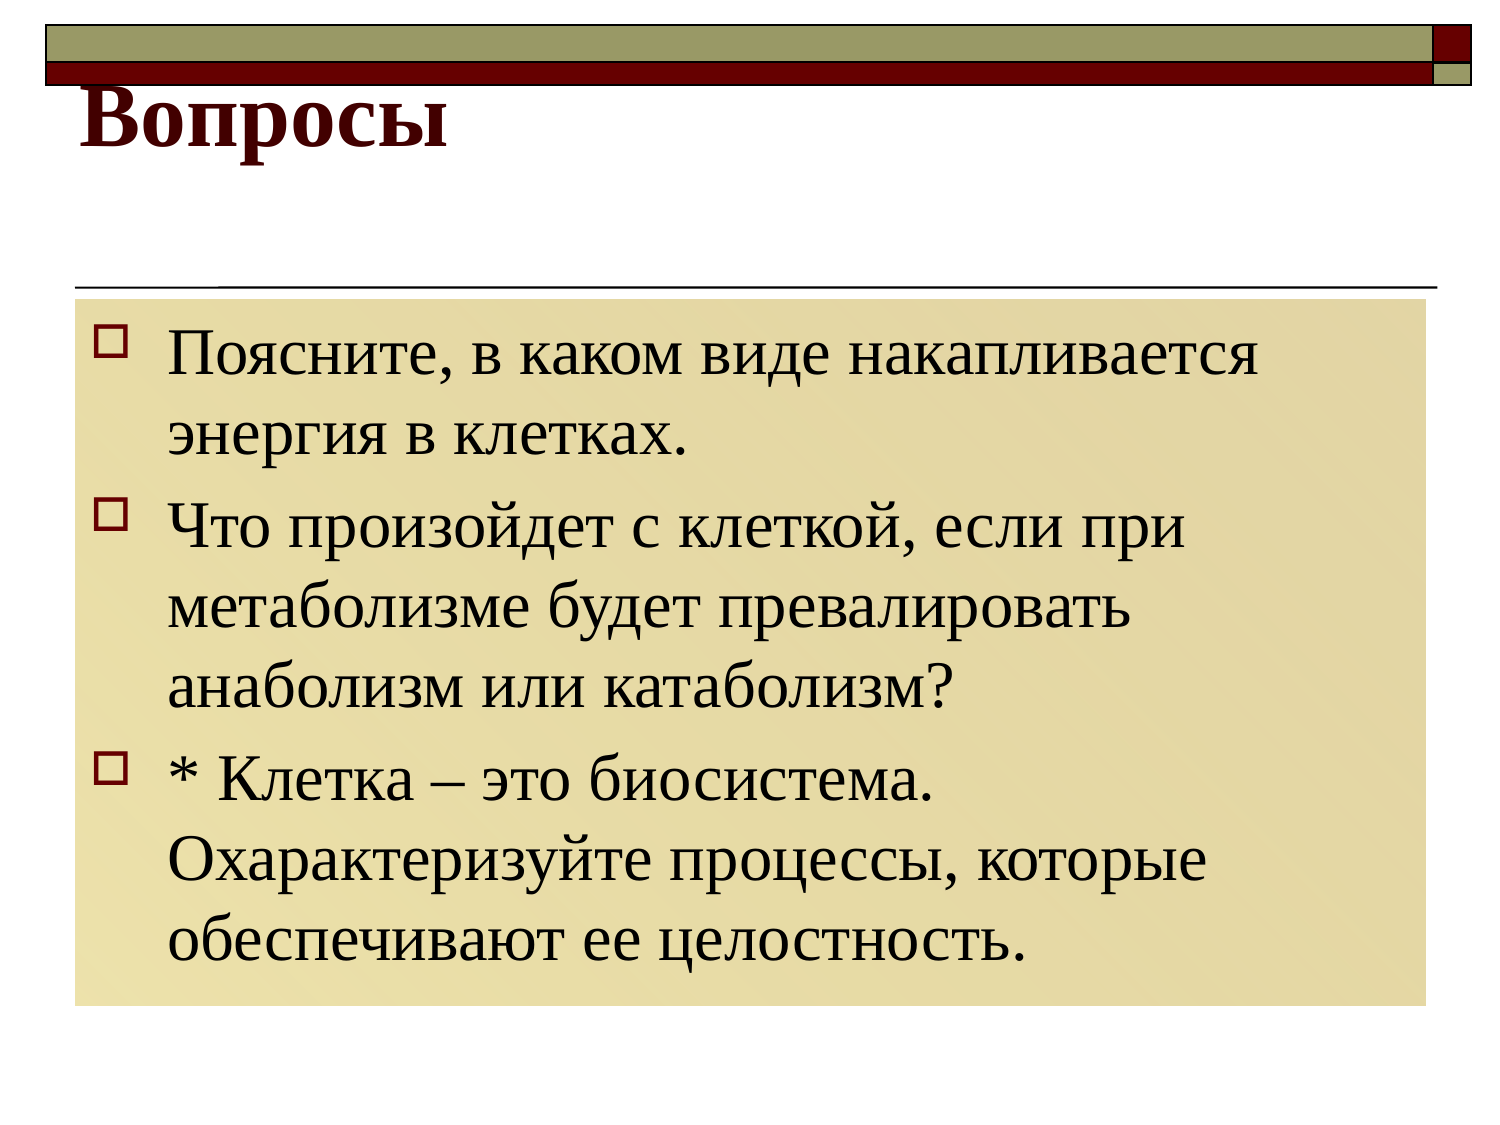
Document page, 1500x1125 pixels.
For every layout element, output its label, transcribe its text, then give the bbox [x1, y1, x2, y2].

list Поясните, в каком виде накапливается энергия в клетках. Что произойдет с клеткой, если при метаболизме будет превалировать анаболизм или катаболизм? * Клетка – это биосистема. Охарактеризуйте процессы, которые обеспечивают ее целостность. [75, 299, 1425, 1006]
title Вопросы [64, 42, 1415, 173]
